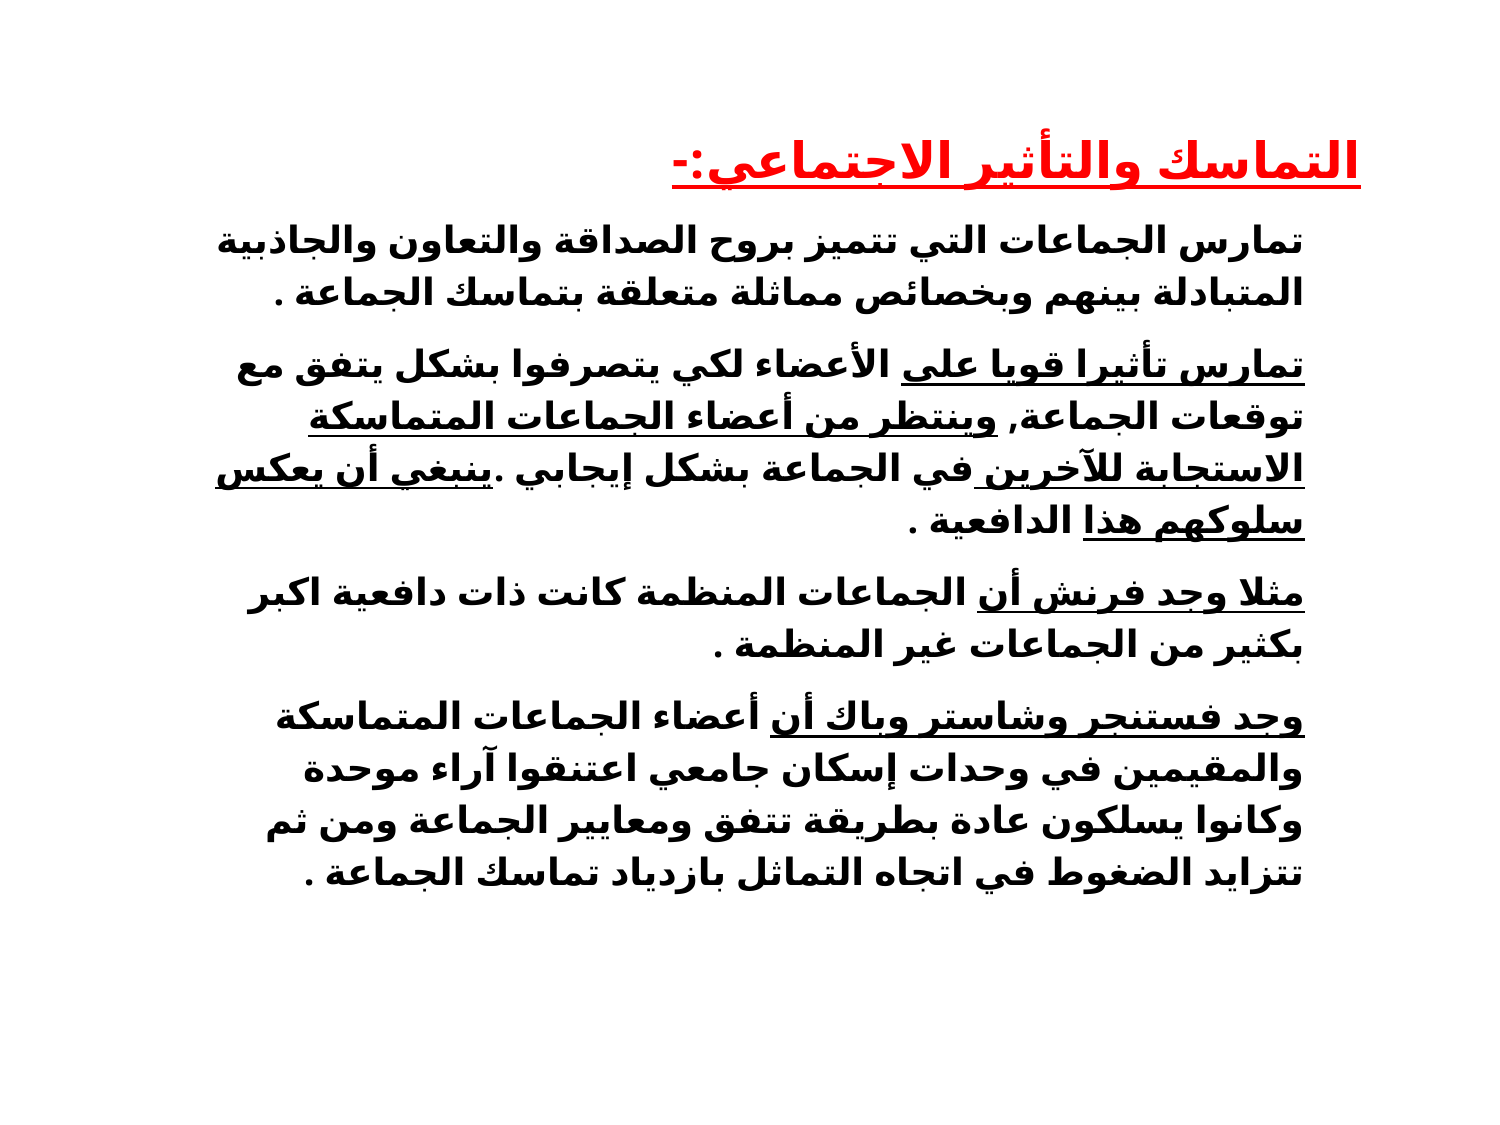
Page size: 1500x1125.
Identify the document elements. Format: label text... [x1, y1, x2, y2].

text_box التماسك والتأثير الاجتماعي:- تمارس الجماعات التي تتميز بروح الصداقة والتعاون والجاذبية المتبادلة بينهم وبخصائص مماثلة متعلقة بتماسك الجماعة . تمارس تأثيرا قويا على الأعضاء لكي يتصرفوا بشكل يتفق مع توقعات الجماعة, وينتظر من أعضاء الجماعات المتماسكة الاستجابة للآخرين في الجماعة بشكل إيجابي .ينبغي أن يعكس سلوكهم هذا الدافعية . مثلا وجد فرنش أن الجماعات المنظمة كانت ذات دافعية اكبر بكثير من الجماعات غير المنظمة . وجد فستنجر وشاستر وباك أن أعضاء الجماعات المتماسكة والمقيمين في وحدات إسكان جامعي اعتنقوا آراء موحدة وكانوا يسلكون عادة بطريقة تتفق ومعايير الجماعة ومن ثم تتزايد الضغوط في اتجاه التماثل بازدياد تماسك الجماعة . [171, 112, 1376, 901]
